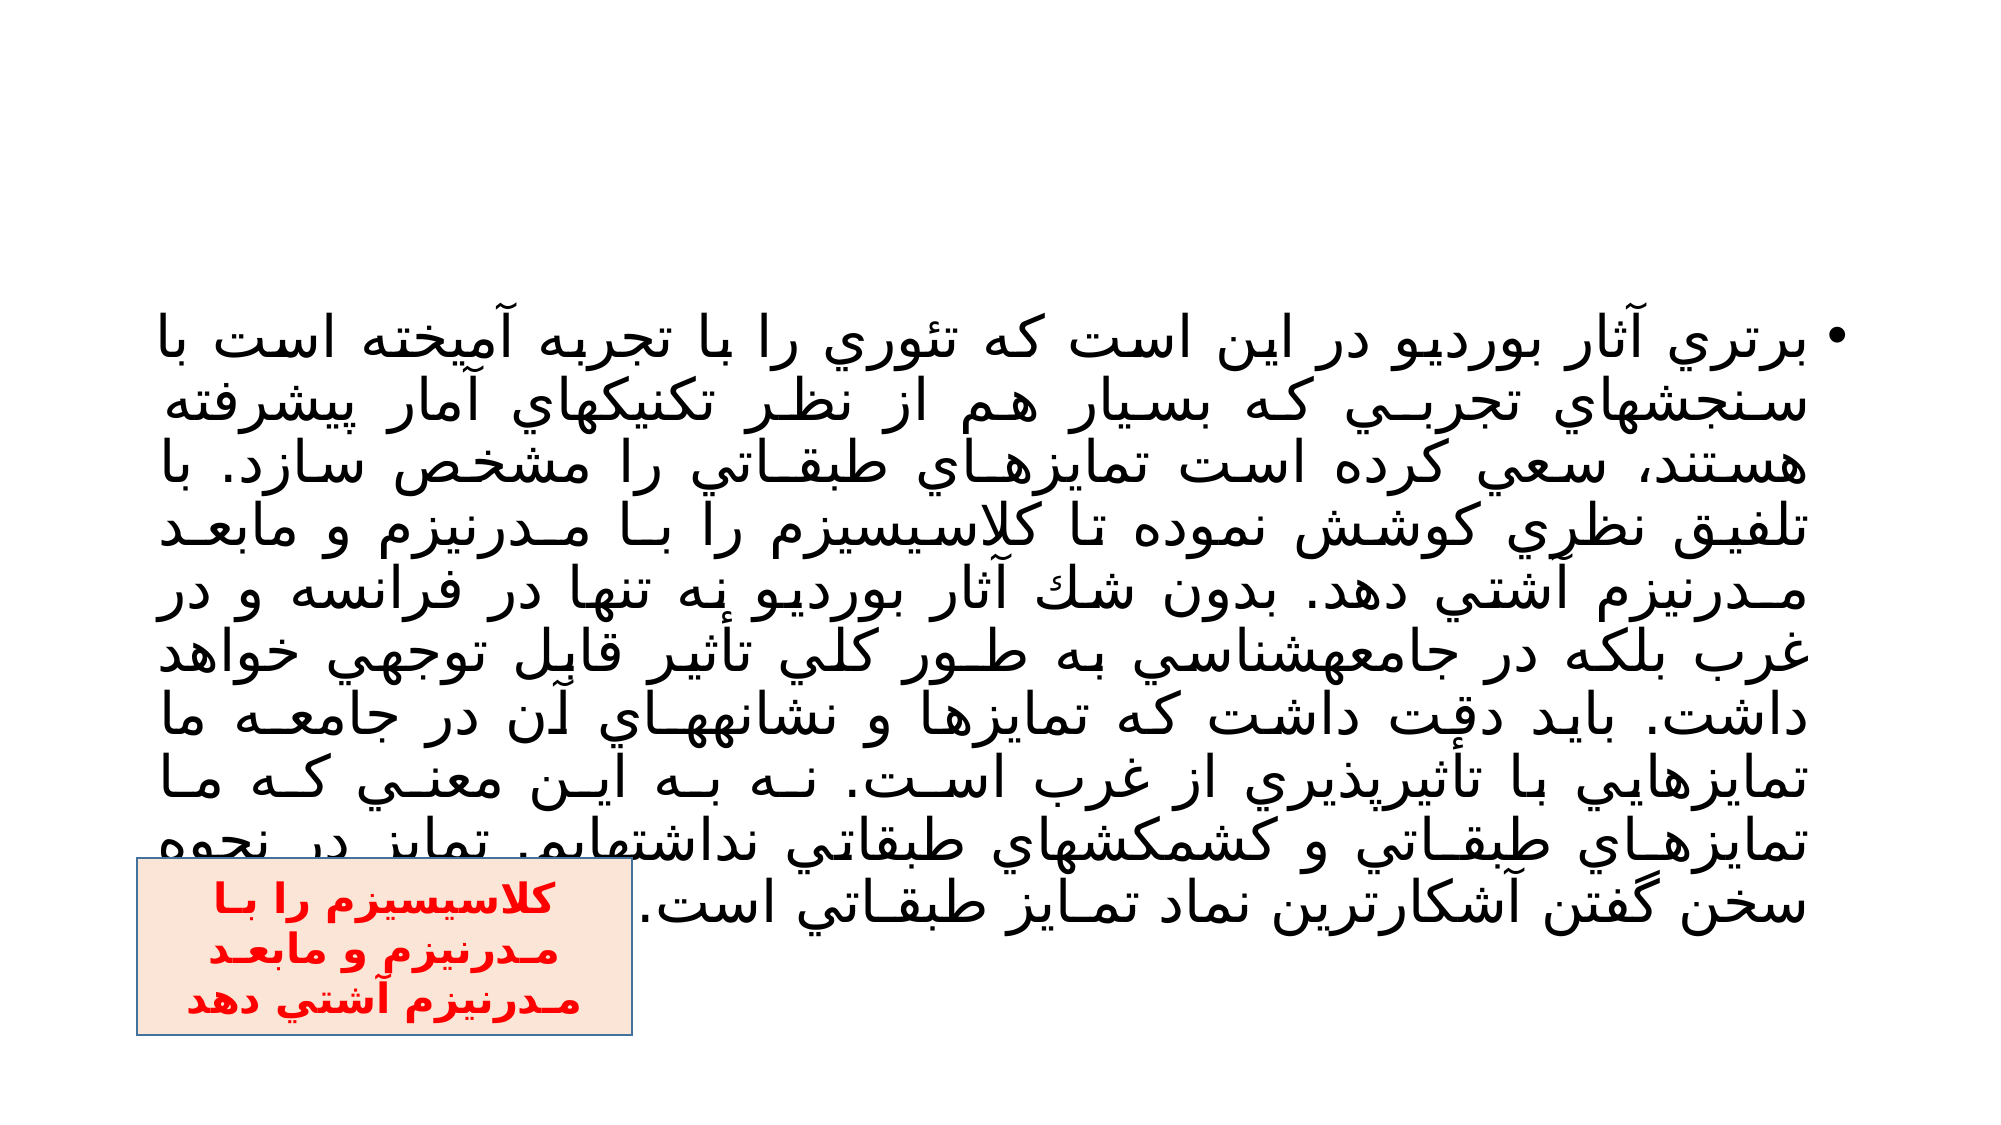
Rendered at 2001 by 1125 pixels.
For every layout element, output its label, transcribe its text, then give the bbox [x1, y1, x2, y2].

list برتري آثار بورديو در اين است كه تئوري را با تجربه آميخته است با سنجشهاي تجربـي كه بسيار هم از نظر تكنيكهاي آمار پيشرفته هستند، سعي كرده است تمايزهـاي طبقـاتي را مشخص سازد. با تلفيق نظري كوشش نموده تا كلاسيسيزم را بـا مـدرنيزم و مابعـد مـدرنيزم آشتي دهد. بدون شك آثار بورديو نه تنها در فرانسه و در غرب بلكه در جامعهشناسي به طـور كلي تأثير قابل توجهي خواهد داشت. بايد دقت داشت كه تمايزها و نشانههـاي آن در جامعـه ما تمايزهايي با تأثيرپذيري از غرب اسـت. نـه بـه ايـن معنـي كـه مـا تمايزهـاي طبقـاتي و كشمكشهاي طبقاتي نداشتهايم. تمايز در نحوه سخن گفتن آشكارترين نماد تمـايز طبقـاتي است. [137, 299, 1863, 1014]
text_box كلاسيسيزم را بـا مـدرنيزم و مابعـد مـدرنيزم آشتي دهد [136, 857, 633, 1036]
